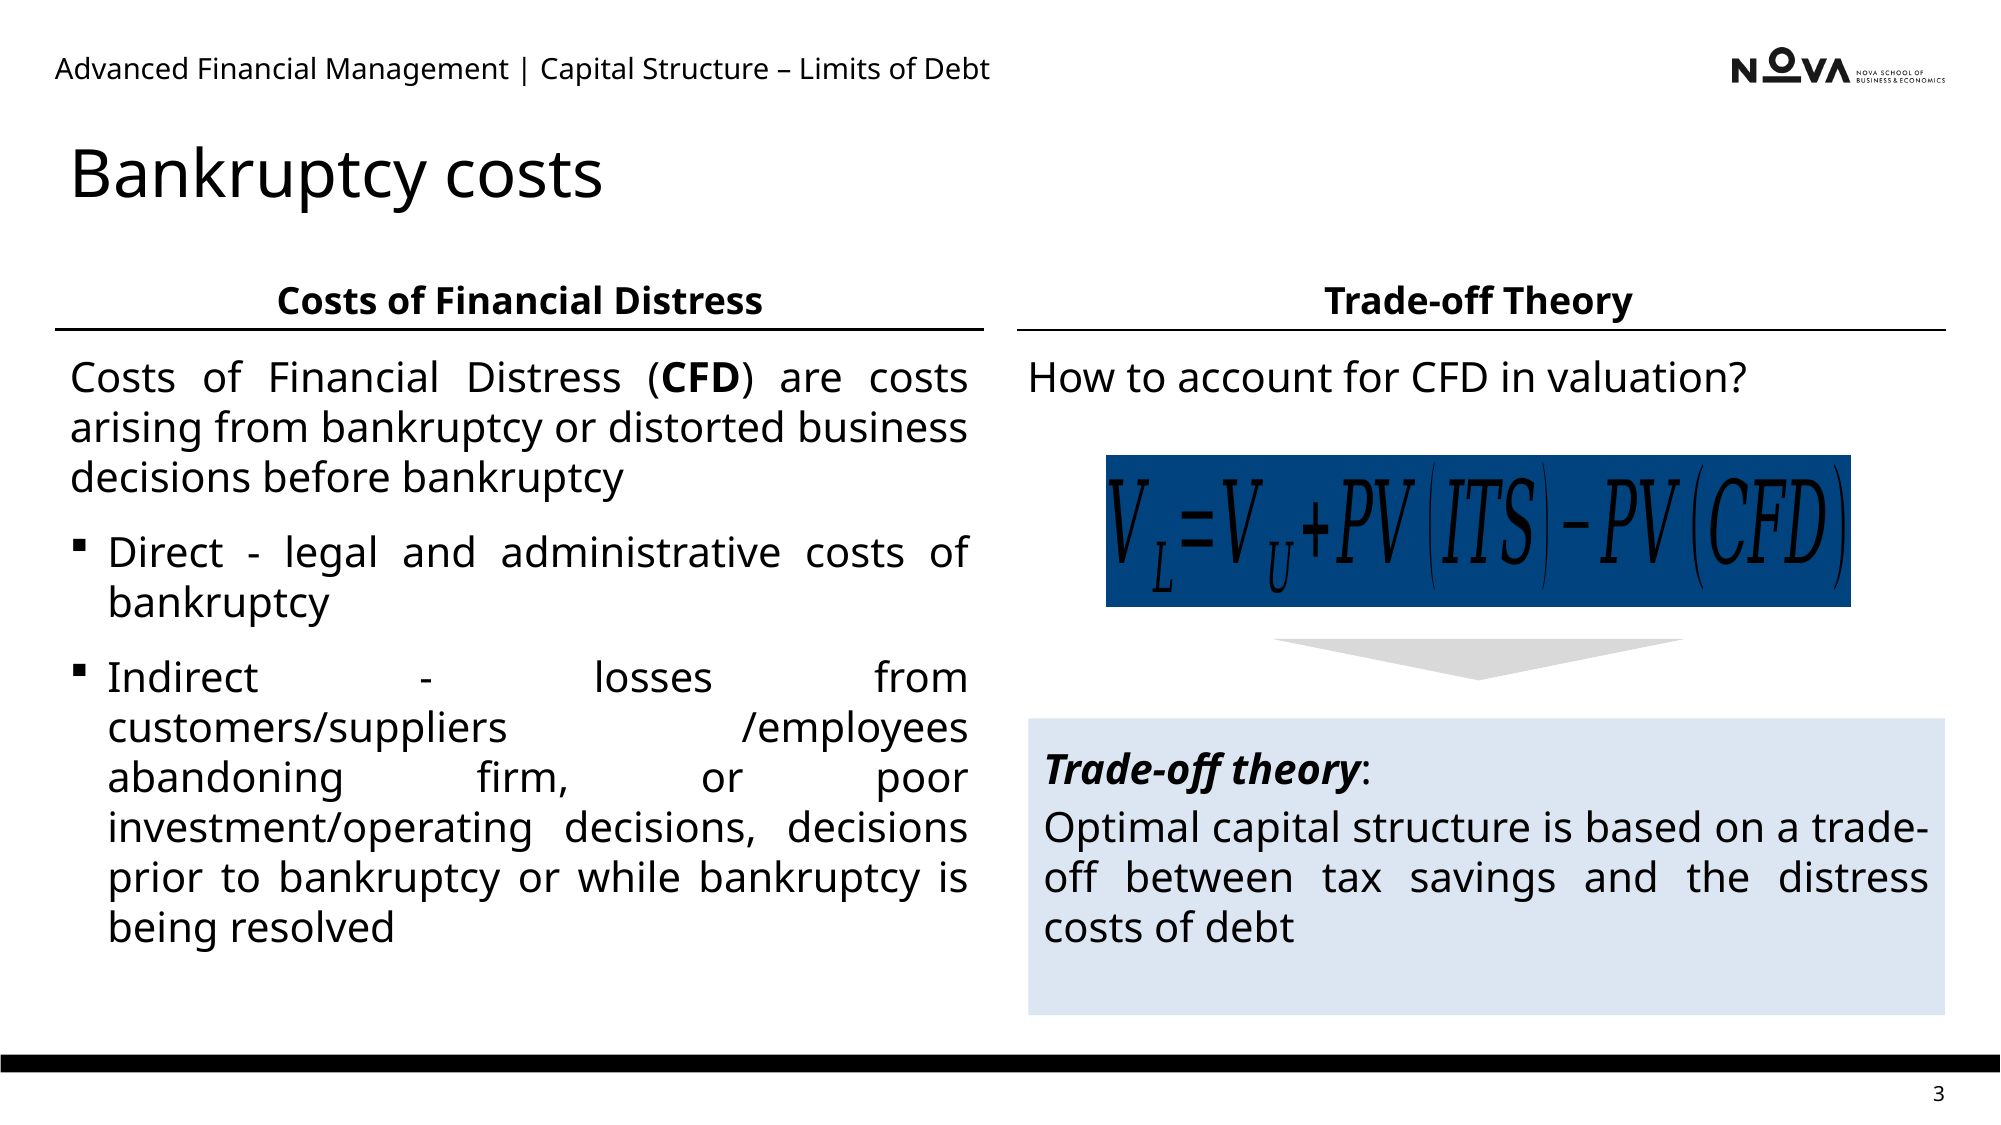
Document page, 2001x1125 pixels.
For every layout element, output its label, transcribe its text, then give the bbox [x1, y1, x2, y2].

text_box [1272, 638, 1685, 681]
list Costs of Financial Distress [56, 221, 984, 330]
list Trade-off Theory [1012, 221, 1945, 330]
title Bankruptcy costs [55, 104, 1945, 218]
list Advanced Financial Management | Capital Structure – Limits of Debt [54, 40, 1946, 95]
text_box Trade-off theory: Optimal capital structure is based on a trade-off between tax savings and the distress costs of debt [1028, 718, 1945, 1016]
list How to account for CFD in valuation? [1012, 343, 1945, 1016]
list Costs of Financial Distress (CFD) are costs arising from bankruptcy or distorted business decisions before bankruptcy Direct - legal and administrative costs of bankruptcy Indirect - losses from customers/suppliers /employees abandoning firm, or poor investment/operating decisions, decisions prior to bankruptcy or while bankruptcy is being resolved [55, 343, 984, 1016]
